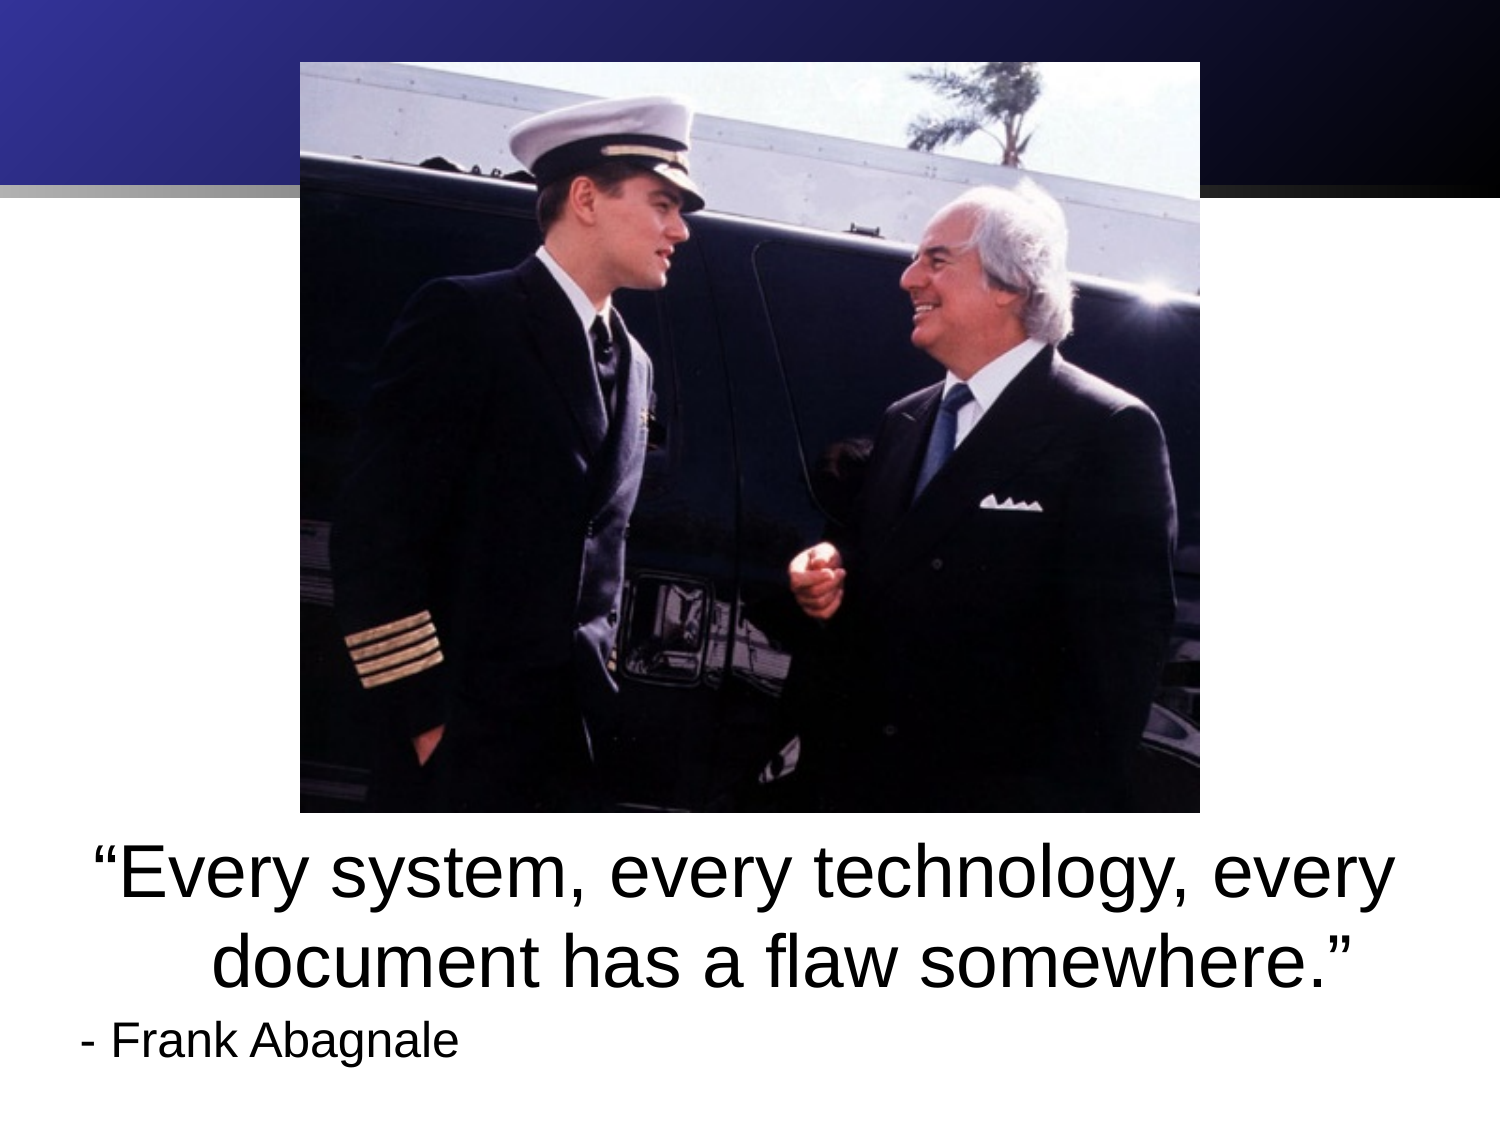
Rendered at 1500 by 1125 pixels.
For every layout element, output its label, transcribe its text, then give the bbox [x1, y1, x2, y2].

picture [299, 62, 1201, 813]
list “Every system, every technology, every document has a flaw somewhere.” - Frank Abagnale [64, 239, 1426, 1036]
